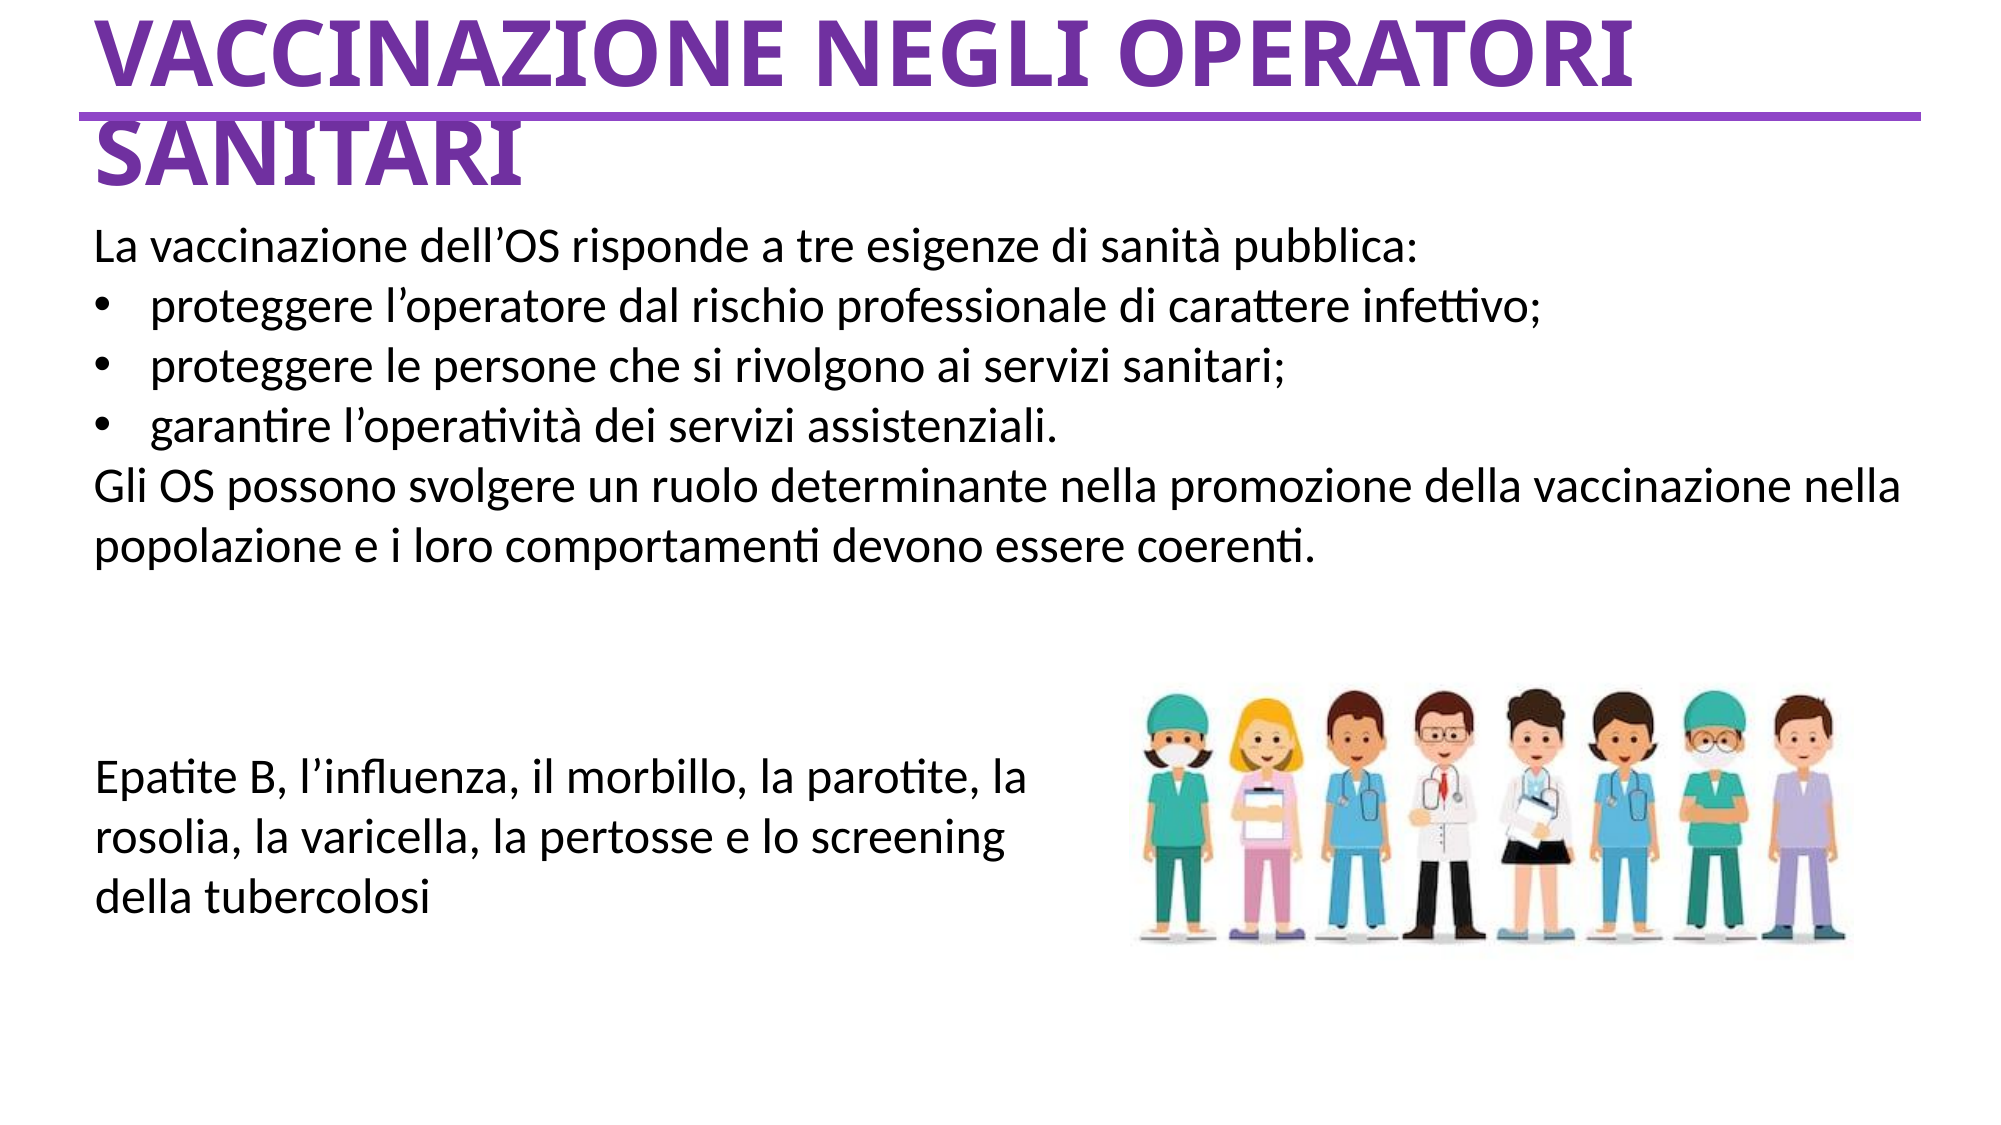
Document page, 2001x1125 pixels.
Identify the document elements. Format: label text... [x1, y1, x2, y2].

text_box Epatite B, l’influenza, il morbillo, la parotite, la rosolia, la varicella, la pertosse e lo screening della tubercolosi [80, 736, 1080, 931]
text_box La vaccinazione dell’OS risponde a tre esigenze di sanità pubblica: proteggere l’operatore dal rischio professionale di carattere infettivo; proteggere le persone che si rivolgono ai servizi sanitari; garantire l’operatività dei servizi assistenziali. Gli OS possono svolgere un ruolo determinante nella promozione della vaccinazione nella popolazione e i loro comportamenti devono essere coerenti. [78, 205, 1920, 581]
text_box VACCINAZIONE NEGLI OPERATORI SANITARI [79, 0, 1854, 112]
text_box VACCINAZIONE NEGLI OPERATORI SANITARI [79, 121, 1854, 156]
picture [1129, 583, 1854, 992]
